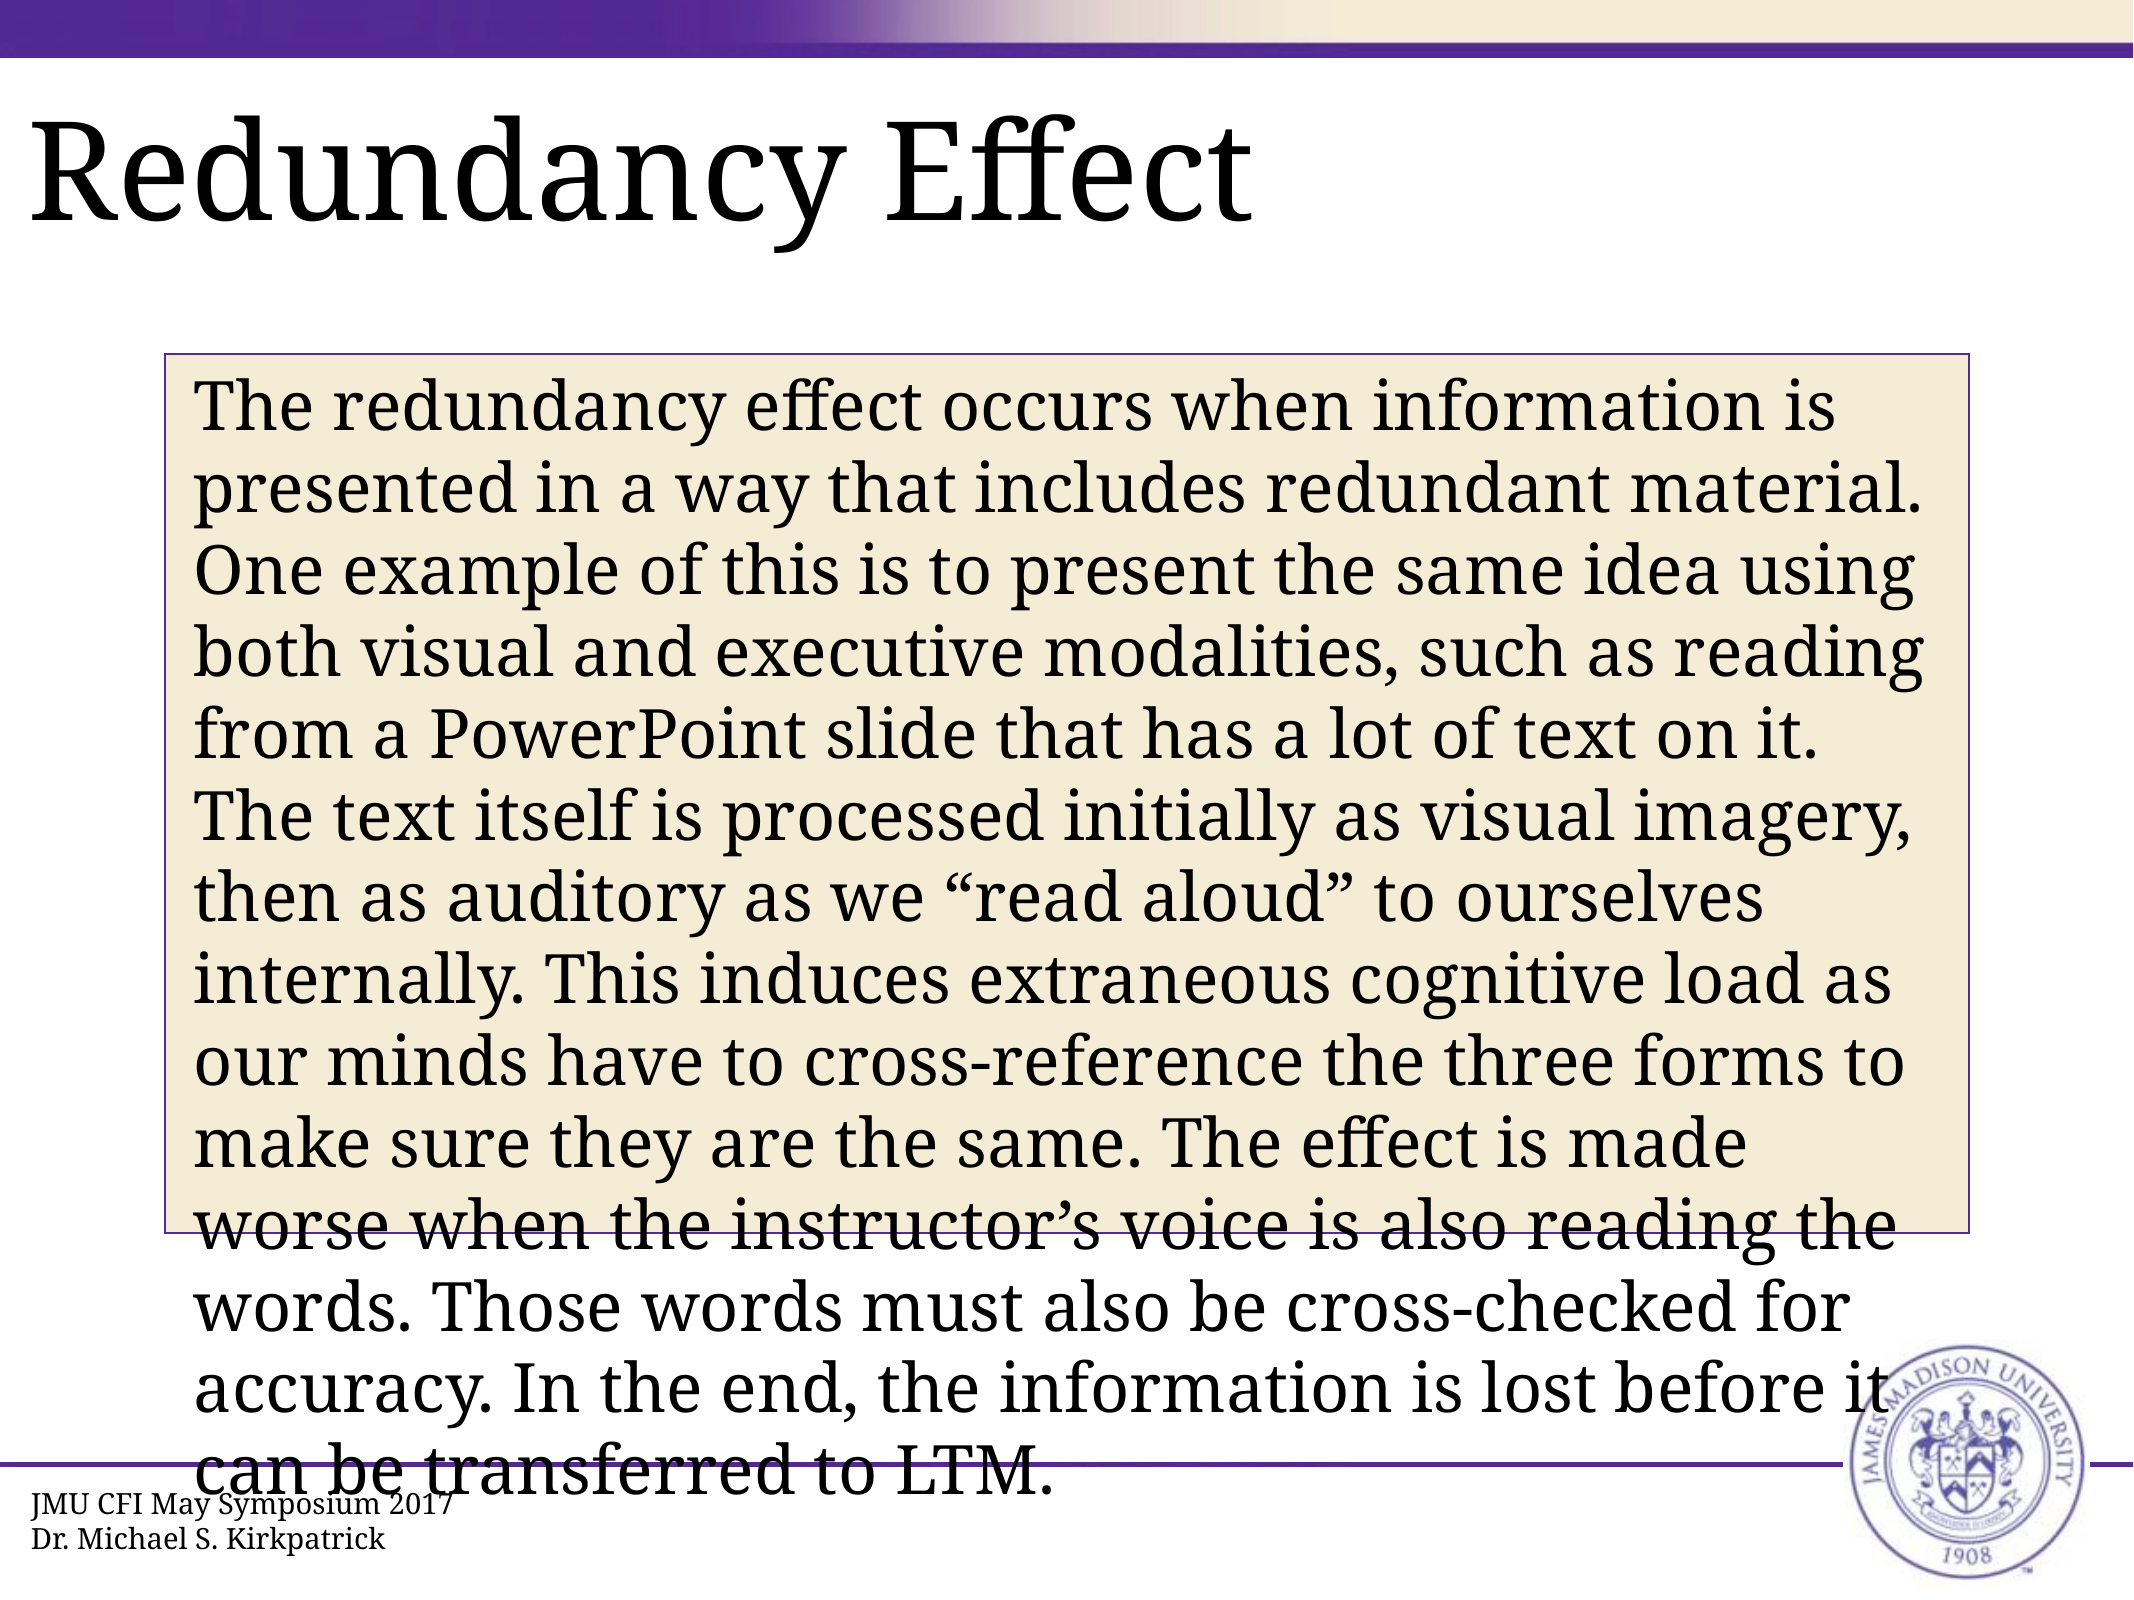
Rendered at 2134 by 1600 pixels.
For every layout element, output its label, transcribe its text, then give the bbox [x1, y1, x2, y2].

list The redundancy effect occurs when information is presented in a way that includes redundant material. One example of this is to present the same idea using both visual and executive modalities, such as reading from a PowerPoint slide that has a lot of text on it. The text itself is processed initially as visual imagery, then as auditory as we “read aloud” to ourselves internally. This induces extraneous cognitive load as our minds have to cross-reference the three forms to make sure they are the same. The effect is made worse when the instructor’s voice is also reading the words. Those words must also be cross-checked for accuracy. In the end, the information is lost before it can be transferred to LTM. [184, 353, 1949, 1234]
title Redundancy Effect [18, 74, 1841, 252]
picture [0, 0, 2134, 58]
picture [0, 1339, 2134, 1589]
